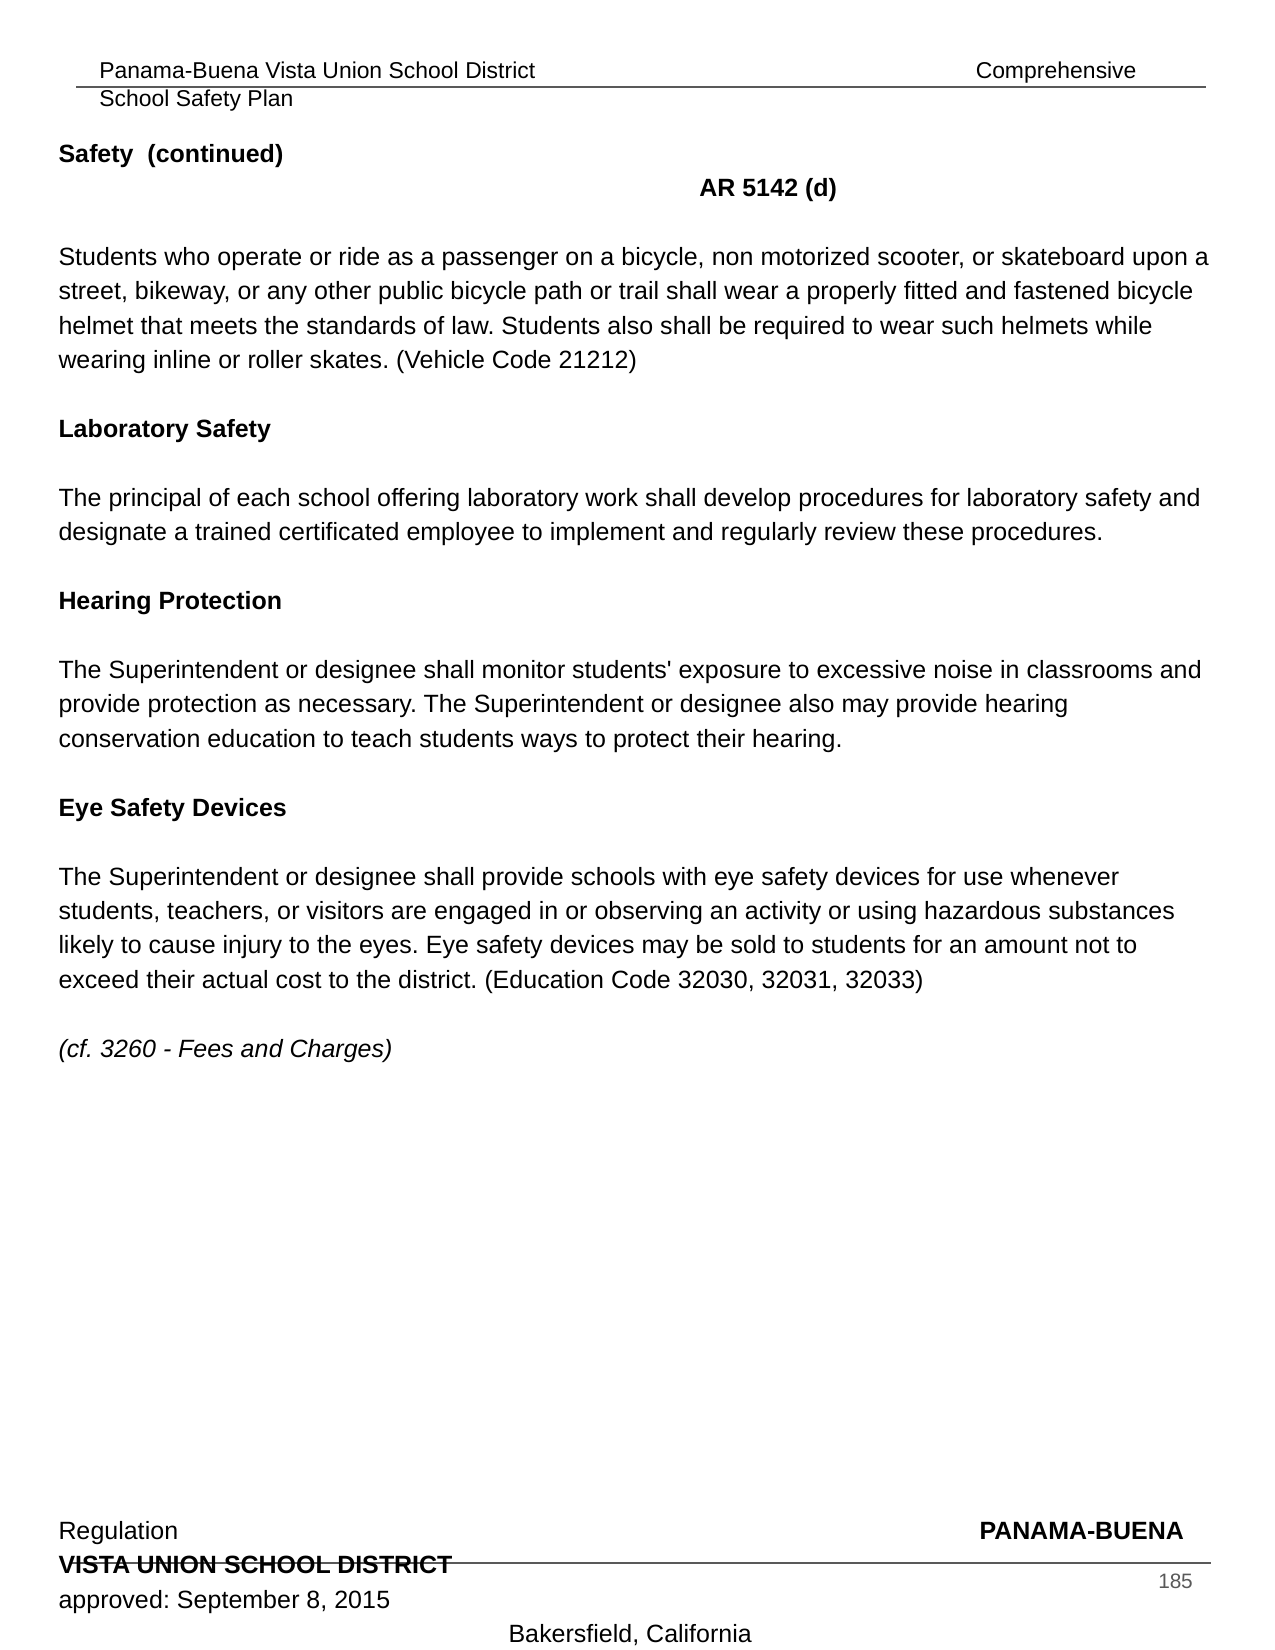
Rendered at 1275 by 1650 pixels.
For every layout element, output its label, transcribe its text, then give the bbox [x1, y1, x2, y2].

slide_number ‹#› [1131, 1552, 1208, 1623]
list Safety (continued) AR 5142 (d) Students who operate or ride as a passenger on a bicycle, non motorized scooter, or skateboard upon a street, bikeway, or any other public bicycle path or trail shall wear a properly fitted and fastened bicycle helmet that meets the standards of law. Students also shall be required to wear such helmets while wearing inline or roller skates. (Vehicle Code 21212) Laboratory Safety The principal of each school offering laboratory work shall develop procedures for laboratory safety and designate a trained certificated employee to implement and regularly review these procedures. Hearing Protection The Superintendent or designee shall monitor students' exposure to excessive noise in classrooms and provide protection as necessary. The Superintendent or designee also may provide hearing conservation education to teach students ways to protect their hearing. Eye Safety Devices The Superintendent or designee shall provide schools with eye safety devices for use whenever students, teachers, or visitors are engaged in or observing an activity or using hazardous substances likely to cause injury to the eyes. Eye safety devices may be sold to students for an amount not to exceed their actual cost to the district. (Education Code 32030, 32031, 32033) (cf. 3260 - Fees and Charges) Regulation PANAMA-BUENA VISTA UNION SCHOOL DISTRICT approved: September 8, 2015 Bakersfield, California [43, 117, 1232, 1576]
